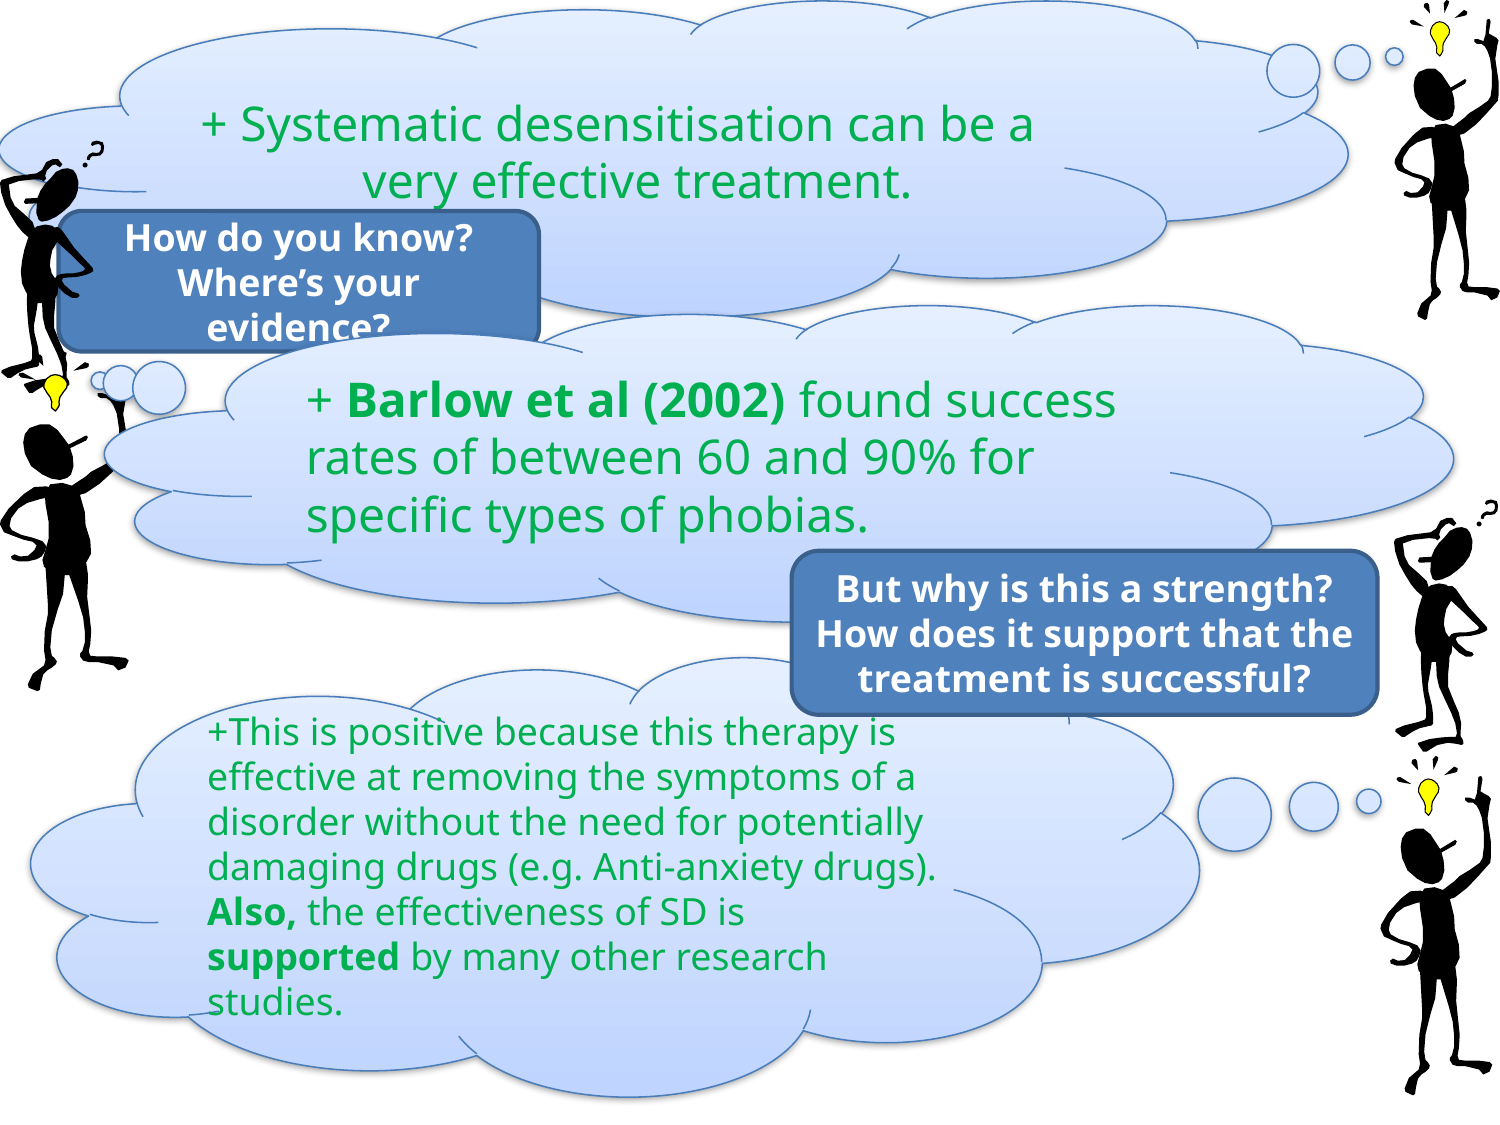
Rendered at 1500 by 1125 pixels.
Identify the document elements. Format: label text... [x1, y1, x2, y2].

text_box + Systematic desensitisation can be a very effective treatment. [1, 0, 1349, 316]
picture [1393, 499, 1499, 753]
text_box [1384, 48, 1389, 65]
picture [1380, 755, 1493, 1096]
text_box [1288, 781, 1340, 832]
text_box +This is positive because this therapy is effective at removing the symptoms of a disorder without the need for potentially damaging drugs (e.g. Anti-anxiety drugs). Also, the effectiveness of SD is supported by many other research studies. [1197, 777, 1273, 852]
text_box How do you know? Where’s your evidence? [109, 208, 542, 354]
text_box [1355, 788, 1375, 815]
text_box But why is this a strength? How does it support that the treatment is successful? [789, 548, 1380, 717]
text_box + Barlow et al (2002) found success rates of between 60 and 90% for specific types of phobias. [134, 304, 1455, 623]
picture [0, 140, 130, 692]
text_box +This is positive because this therapy is effective at removing the symptoms of a disorder without the need for potentially damaging drugs (e.g. Anti-anxiety drugs). Also, the effectiveness of SD is supported by many other research studies. [29, 656, 1201, 1098]
text_box + Systematic desensitisation can be a very effective treatment. [1334, 44, 1371, 81]
picture [1394, 0, 1500, 321]
